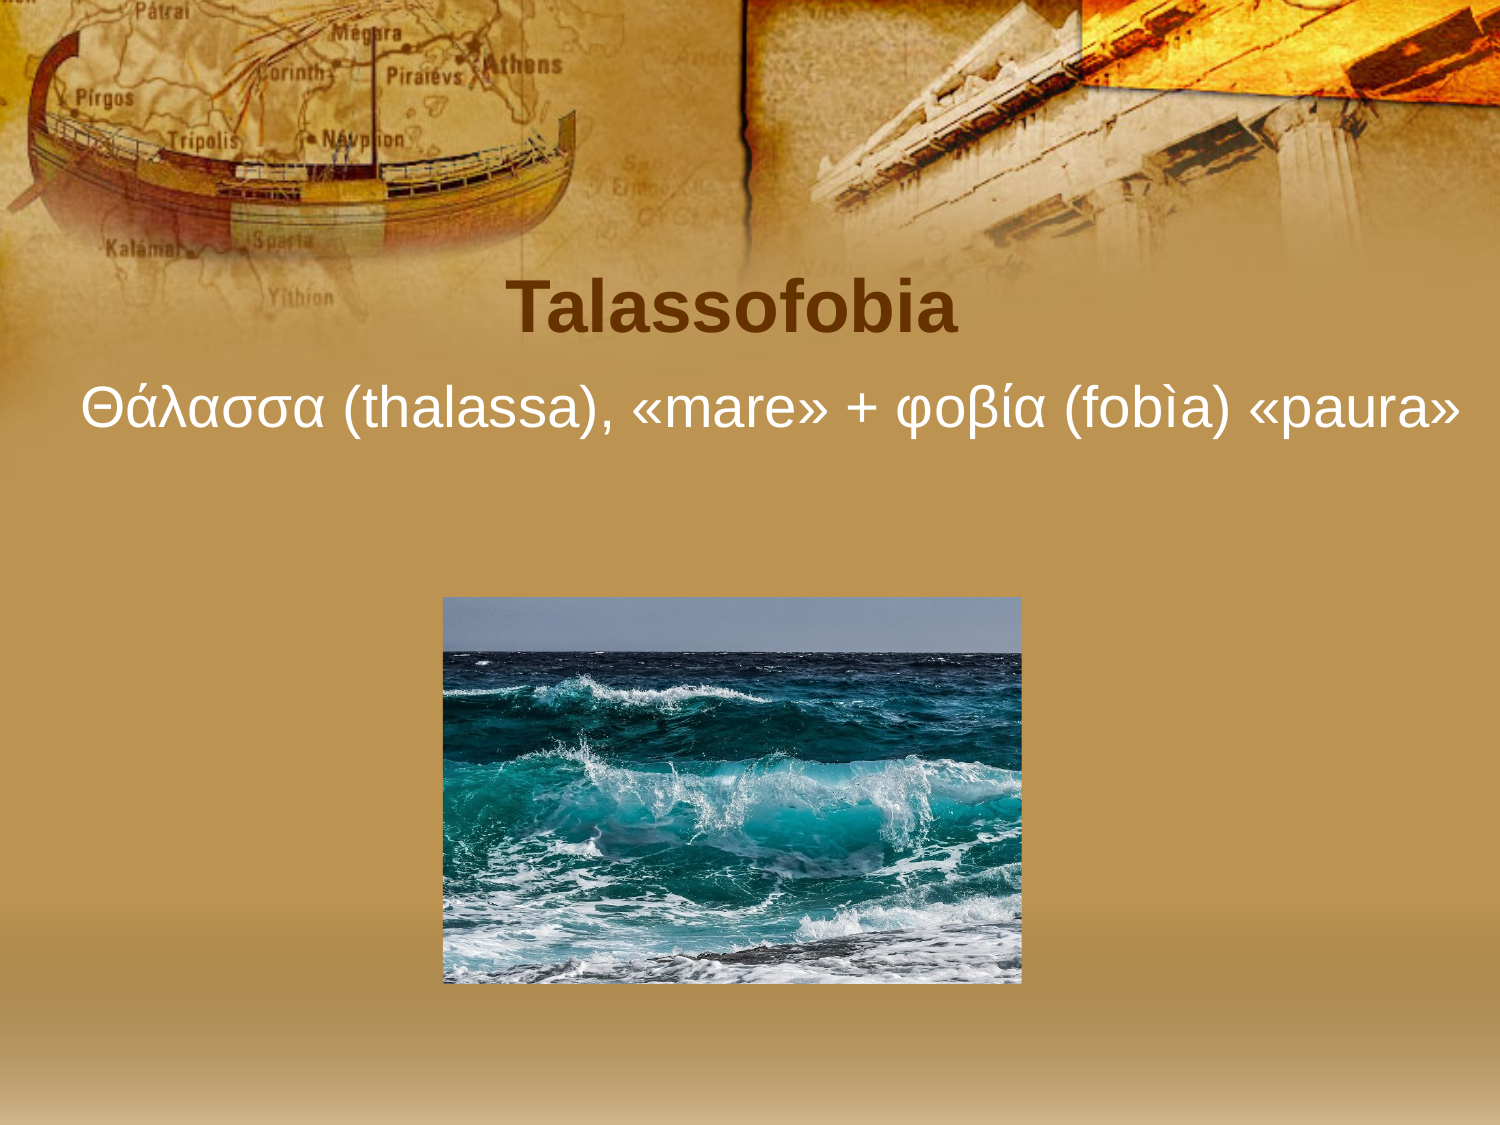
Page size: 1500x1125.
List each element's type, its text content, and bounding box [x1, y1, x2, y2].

list Θάλασσα (thalassa), «mare» + φοβία (fobìa) «paura» [64, 361, 1500, 1060]
picture [442, 597, 1022, 984]
picture [0, 0, 1500, 936]
picture [1014, 696, 1022, 701]
title Talassofobia [194, 260, 1271, 344]
